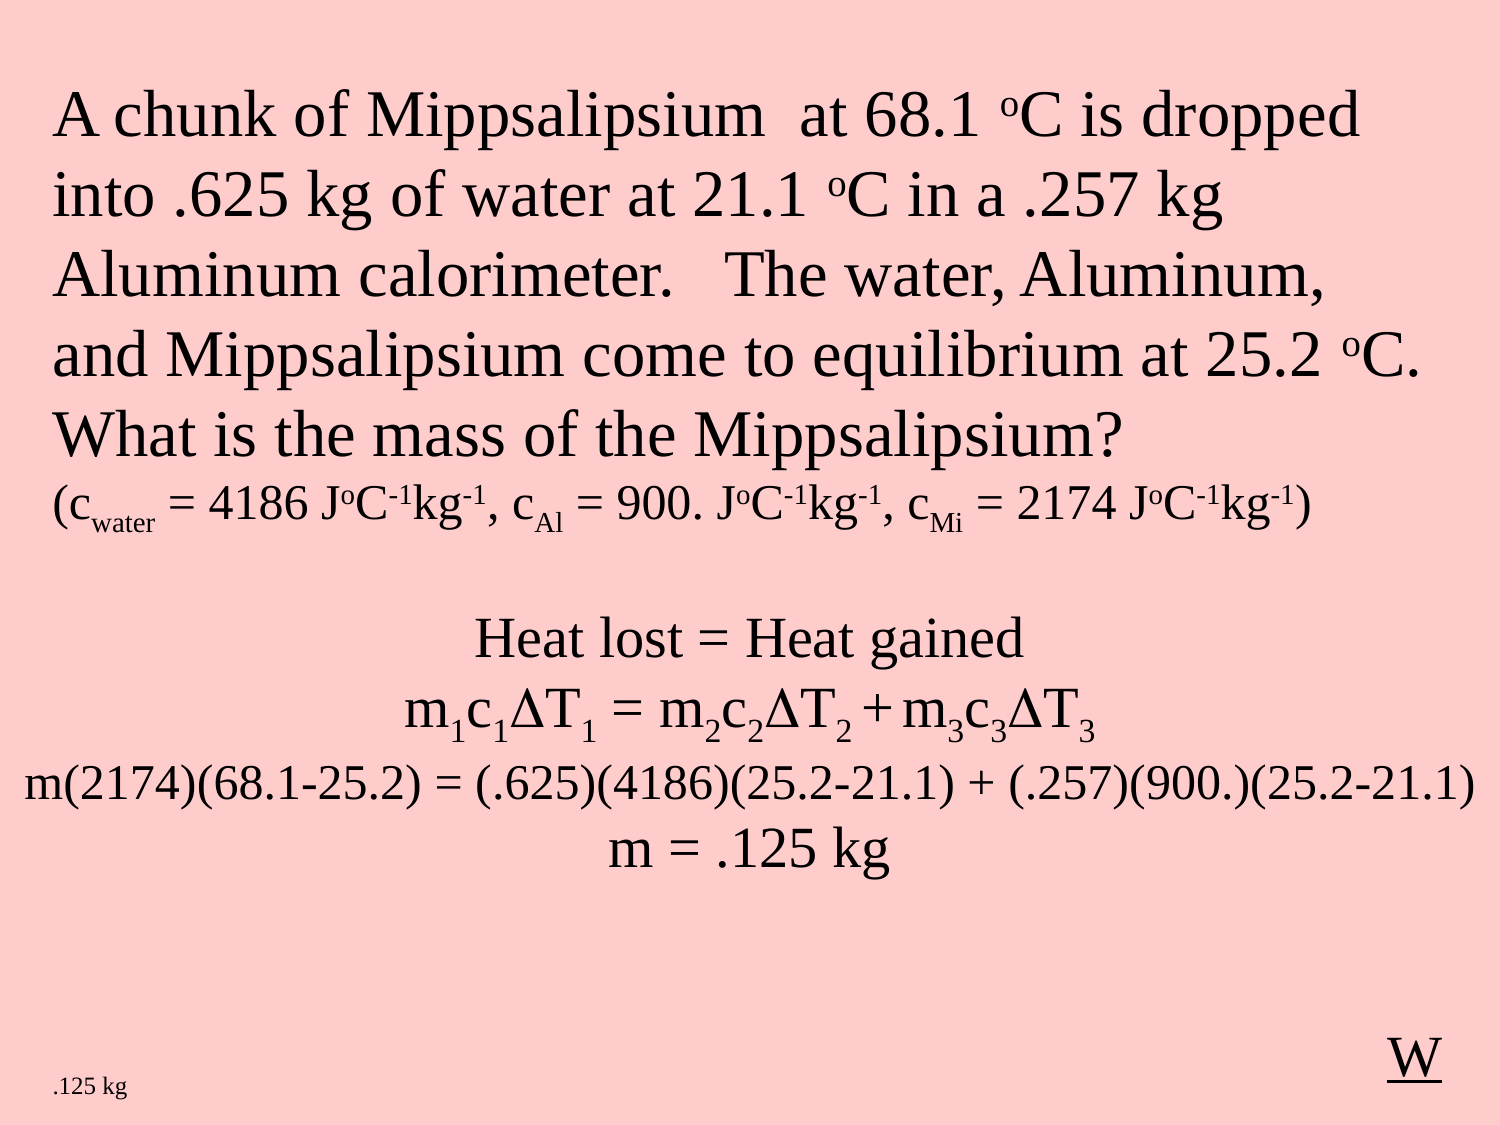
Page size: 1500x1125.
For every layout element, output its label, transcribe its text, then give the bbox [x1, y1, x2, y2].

text_box W [1372, 1010, 1458, 1096]
text_box Heat lost = Heat gained m1c1T1 = m2c2T2 + m3c3T3 m(2174)(68.1-25.2) = (.625)(4186)(25.2-21.1) + (.257)(900.)(25.2-21.1) m = .125 kg [0, 592, 1500, 887]
text_box A chunk of Mippsalipsium at 68.1 oC is dropped into .625 kg of water at 21.1 oC in a .257 kg Aluminum calorimeter. The water, Aluminum, and Mippsalipsium come to equilibrium at 25.2 oC. What is the mass of the Mippsalipsium? (cwater = 4186 JoC-1kg-1, cAl = 900. JoC-1kg-1, cMi = 2174 JoC-1kg-1) [37, 62, 1463, 546]
text_box .125 kg [37, 1062, 143, 1108]
